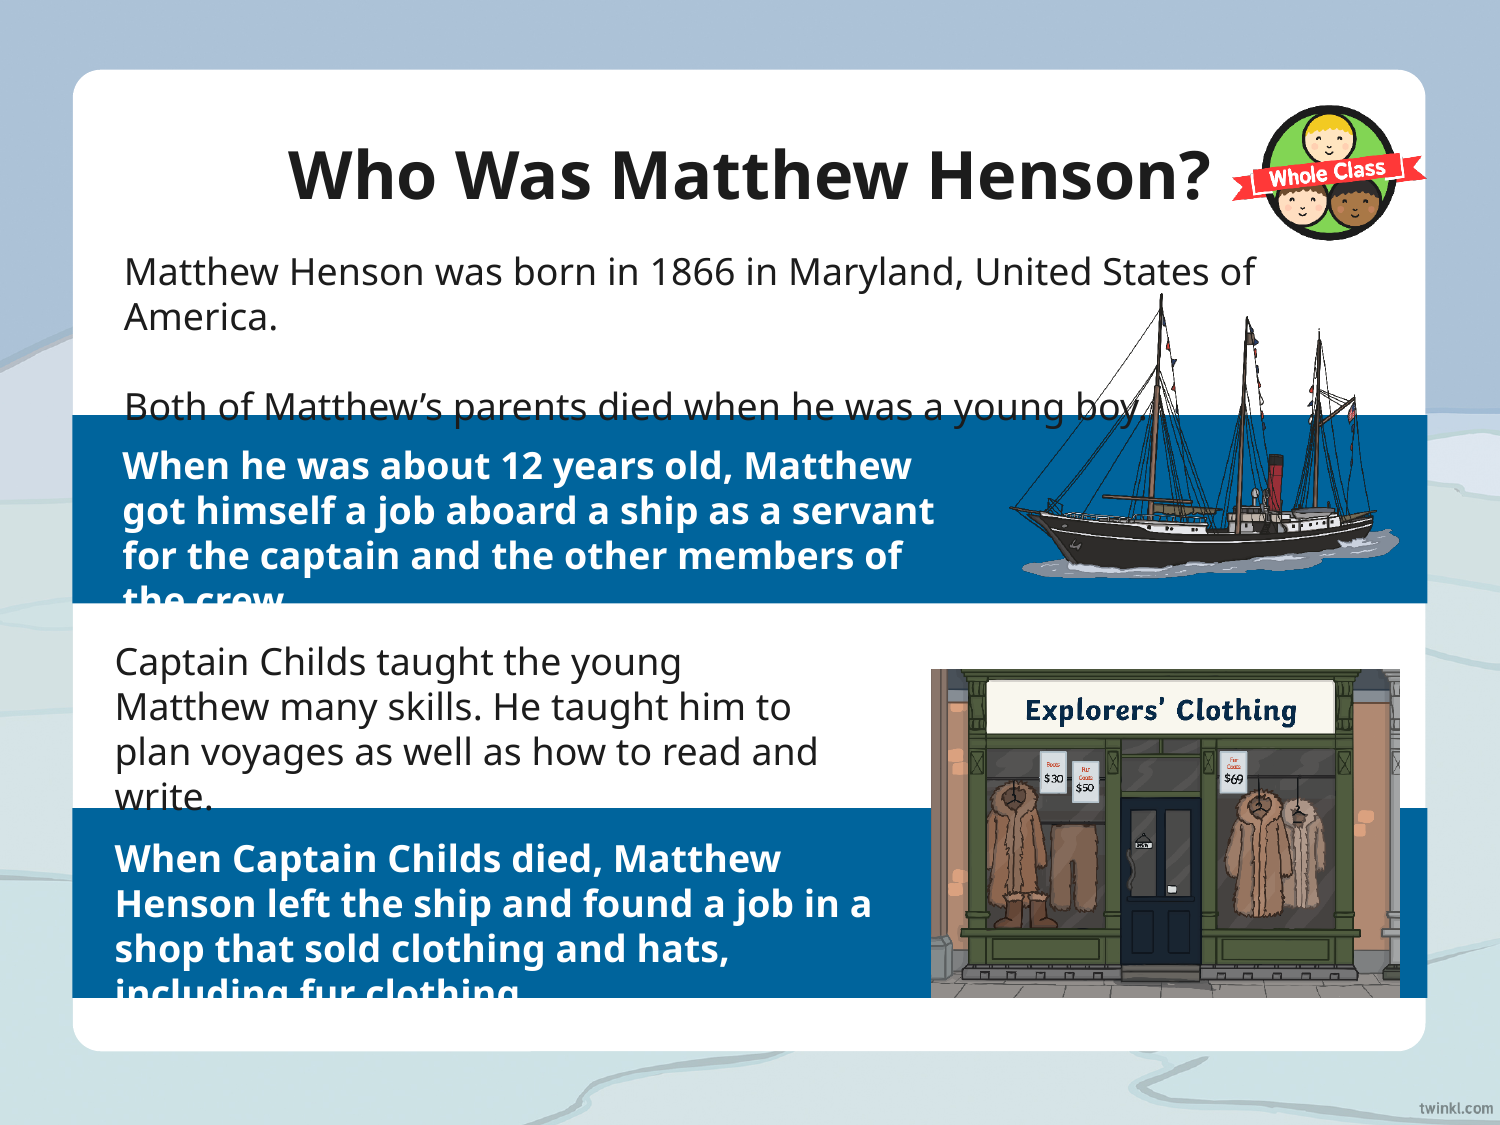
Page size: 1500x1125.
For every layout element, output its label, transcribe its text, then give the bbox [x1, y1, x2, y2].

text_box When Captain Childs died, Matthew Henson left the ship and found a job in a shop that sold clothing and hats, including fur clothing. [99, 827, 918, 1022]
text_box Matthew Henson was born in 1866 in Maryland, United States of America. Both of Matthew’s parents died when he was a young boy. [123, 248, 1376, 429]
text_box Captain Childs taught the young Matthew many skills. He taught him to plan voyages as well as how to read and write. [99, 630, 857, 825]
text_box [1227, 101, 1431, 244]
text_box [71, 807, 1428, 999]
picture [0, 0, 1500, 1125]
text_box [71, 414, 1428, 605]
text_box Who Was Matthew Henson? [123, 125, 1227, 221]
text_box When he was about 12 years old, Matthew got himself a job aboard a ship as a servant for the captain and the other members of the crew. [107, 434, 970, 630]
